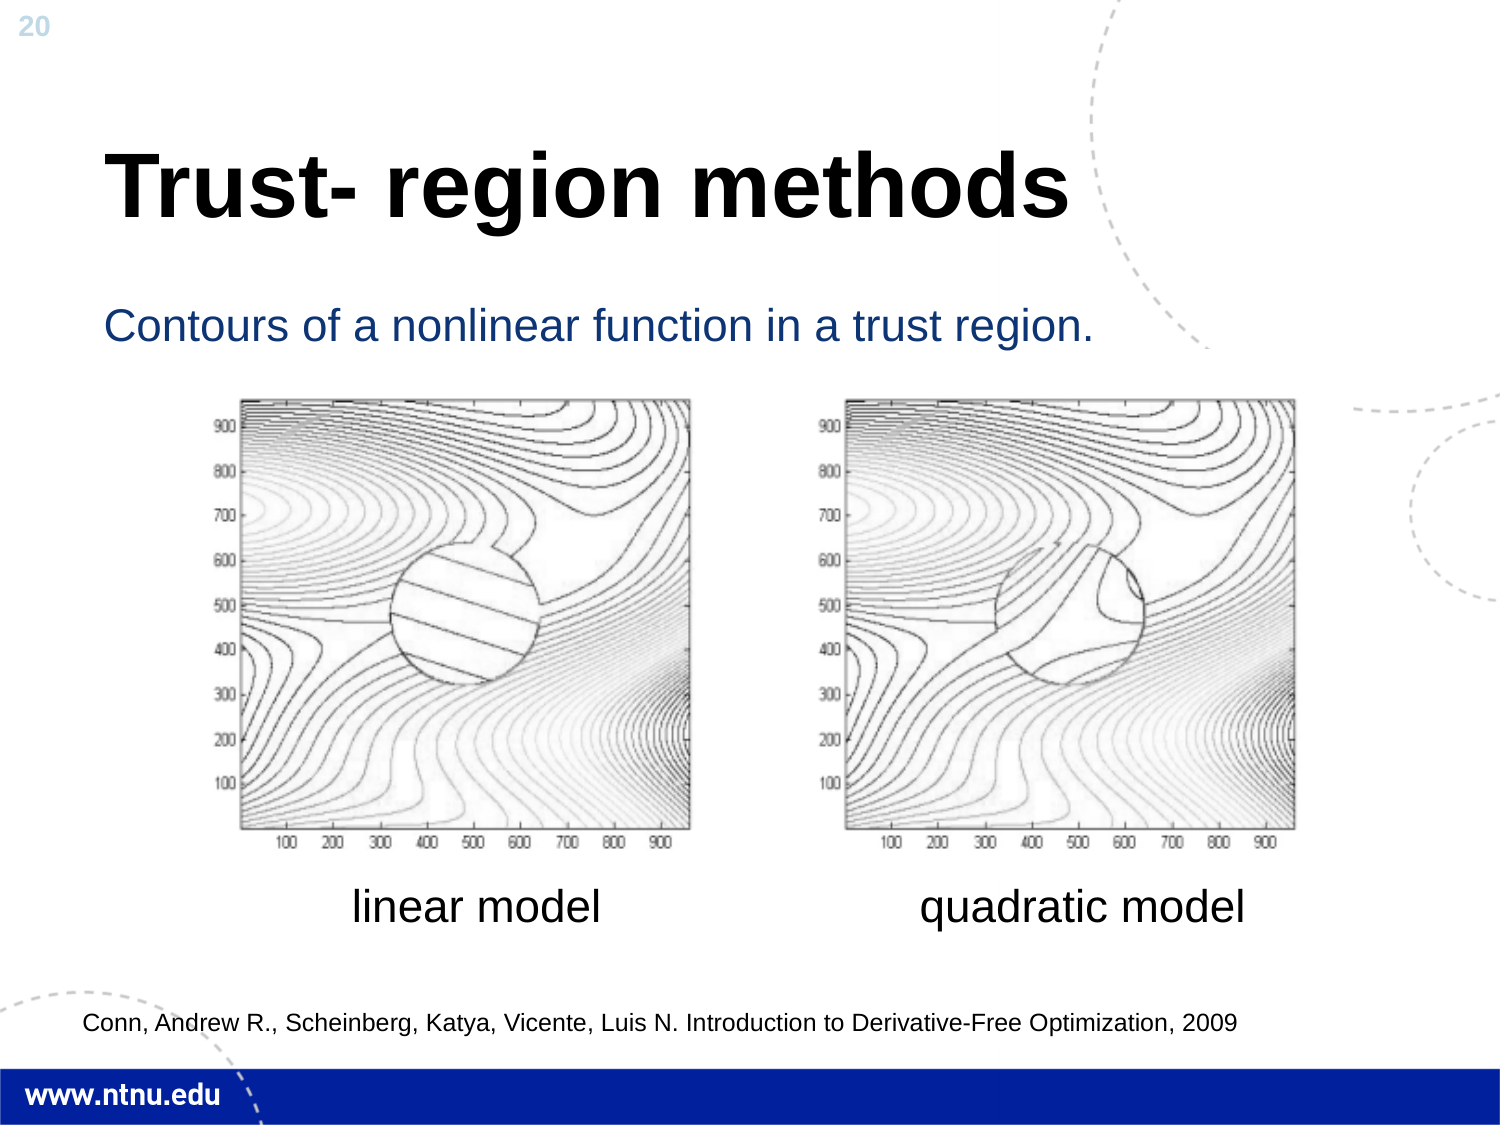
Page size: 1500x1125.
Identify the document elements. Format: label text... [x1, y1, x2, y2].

text_box Conn, Andrew R., Scheinberg, Katya, Vicente, Luis N. Introduction to Derivative-Free Optimization, 2009 [67, 999, 1256, 1045]
picture [0, 0, 1500, 1125]
text_box Contours of a nonlinear function in a trust region. [88, 287, 1458, 362]
text_box linear model quadratic model [324, 883, 1262, 940]
title Trust- region methods [89, 87, 1365, 276]
